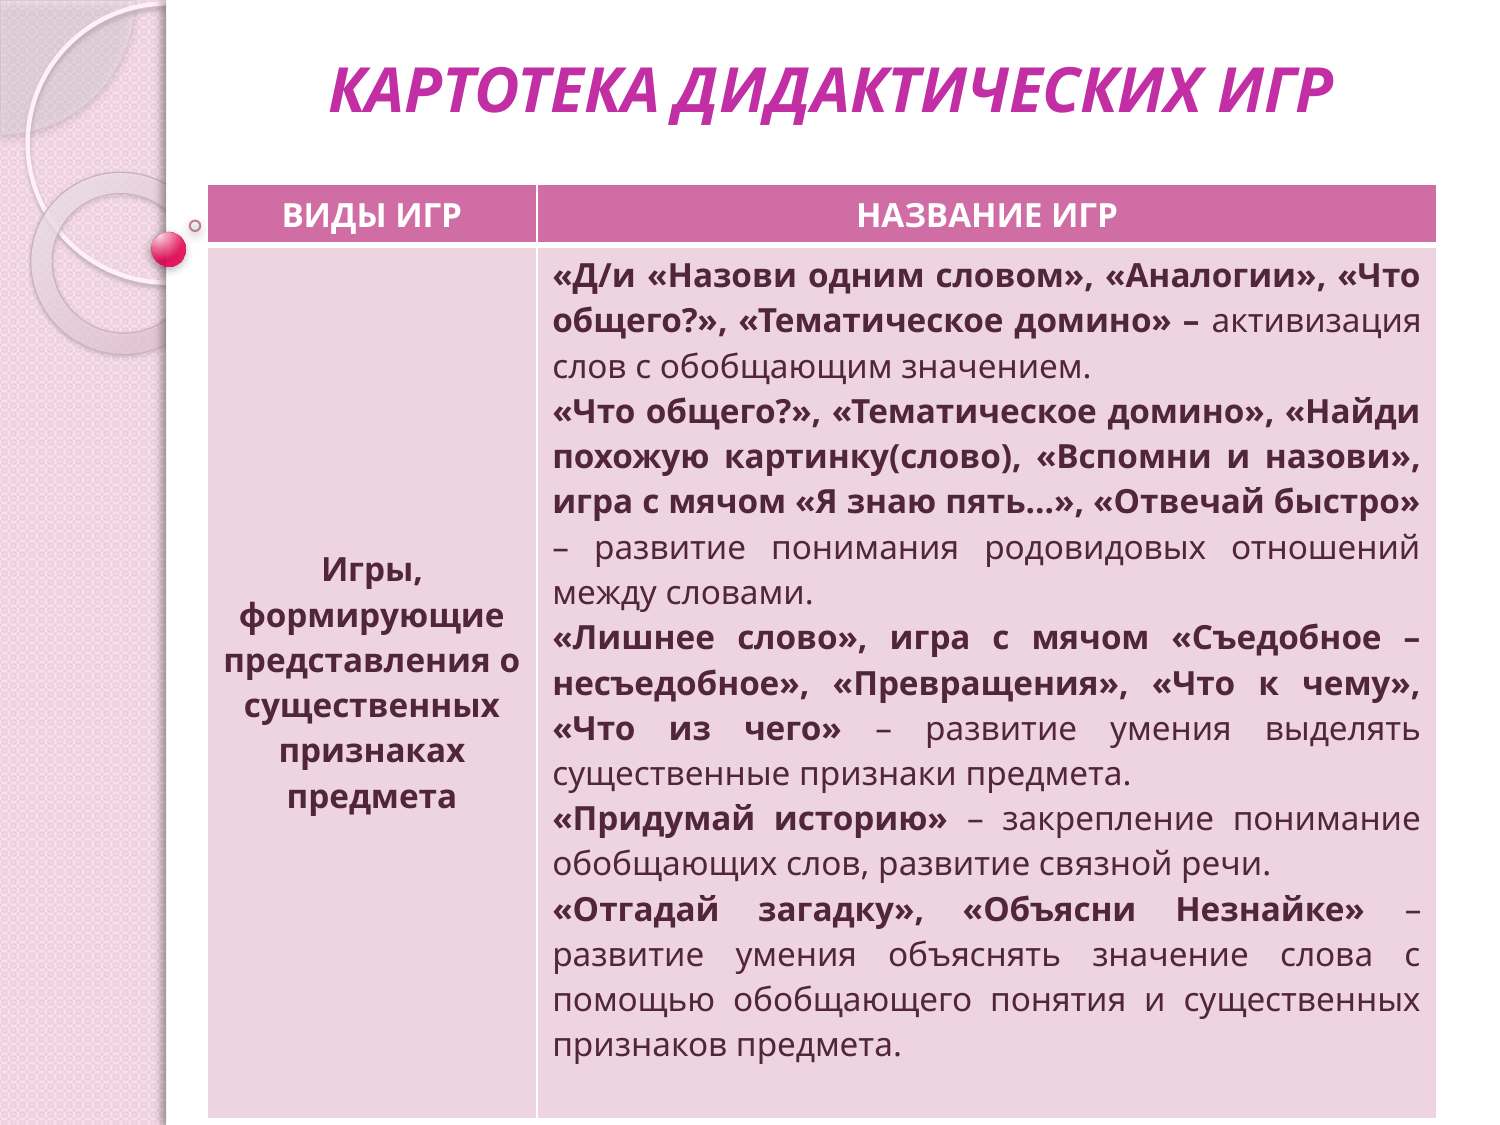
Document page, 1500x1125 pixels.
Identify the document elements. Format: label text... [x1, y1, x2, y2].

table_cell Игры, формирующие представления о существенных признаках предмета [208, 248, 536, 1118]
table_header НАЗВАНИЕ ИГР [538, 185, 1436, 242]
table_cell «Д/и «Назови одним словом», «Аналогии», «Что общего?», «Тематическое домино» – активизация слов с обобщающим значением. «Что общего?», «Тематическое домино», «Найди похожую картинку(слово), «Вспомни и назови», игра с мячом «Я знаю пять…», «Отвечай быстро» – развитие понимания родовидовых отношений между словами. «Лишнее слово», игра с мячом «Съедобное – несъедобное», «Превращения», «Что к чему», «Что из чего» – развитие умения выделять существенные признаки предмета. «Придумай историю» – закрепление понимание обобщающих слов, развитие связной речи. «Отгадай загадку», «Объясни Незнайке» – развитие умения объяснять значение слова с помощью обобщающего понятия и существенных признаков предмета. [538, 248, 1436, 1118]
table_header ВИДЫ ИГР [208, 185, 536, 242]
title КАРТОТЕКА ДИДАКТИЧЕСКИХ ИГР [162, 42, 1500, 133]
